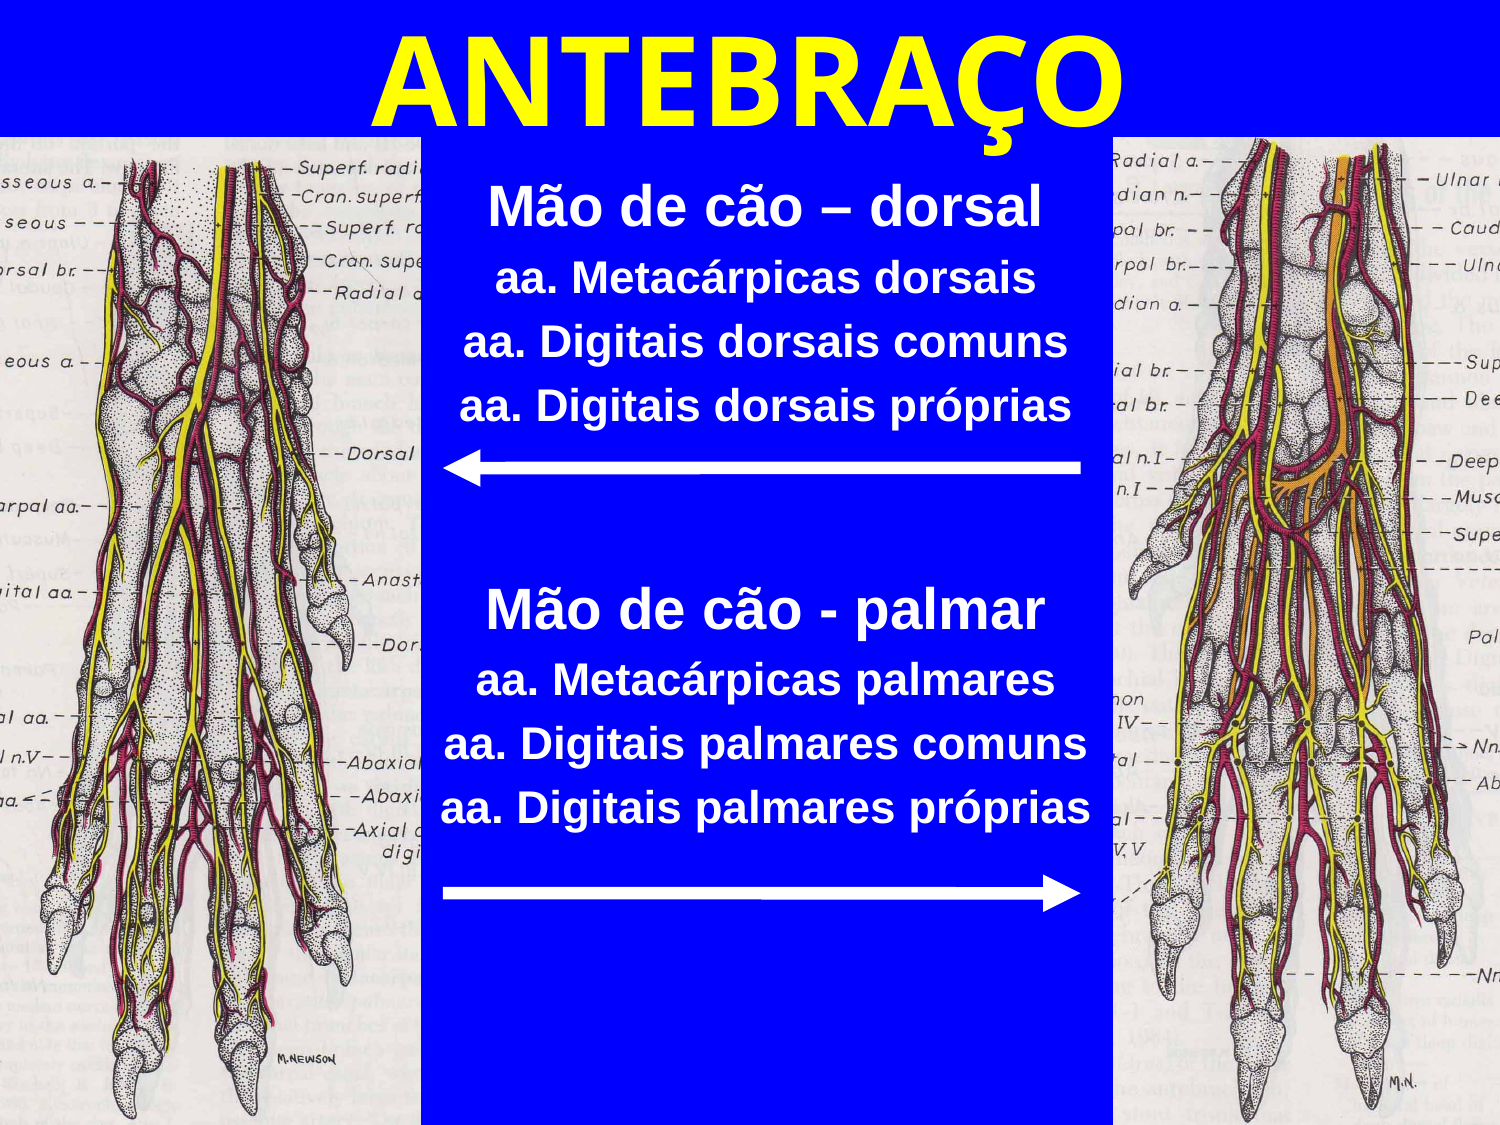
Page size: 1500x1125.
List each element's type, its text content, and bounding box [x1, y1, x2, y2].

picture [1113, 136, 1500, 1125]
subtitle Mão de cão – dorsal aa. Metacárpicas dorsais aa. Digitais dorsais comuns aa. Digitais dorsais próprias Mão de cão - palmar aa. Metacárpicas palmares aa. Digitais palmares comuns aa. Digitais palmares próprias [425, 160, 1108, 1125]
title ANTEBRAÇO [0, 0, 1500, 155]
picture [0, 136, 421, 1125]
